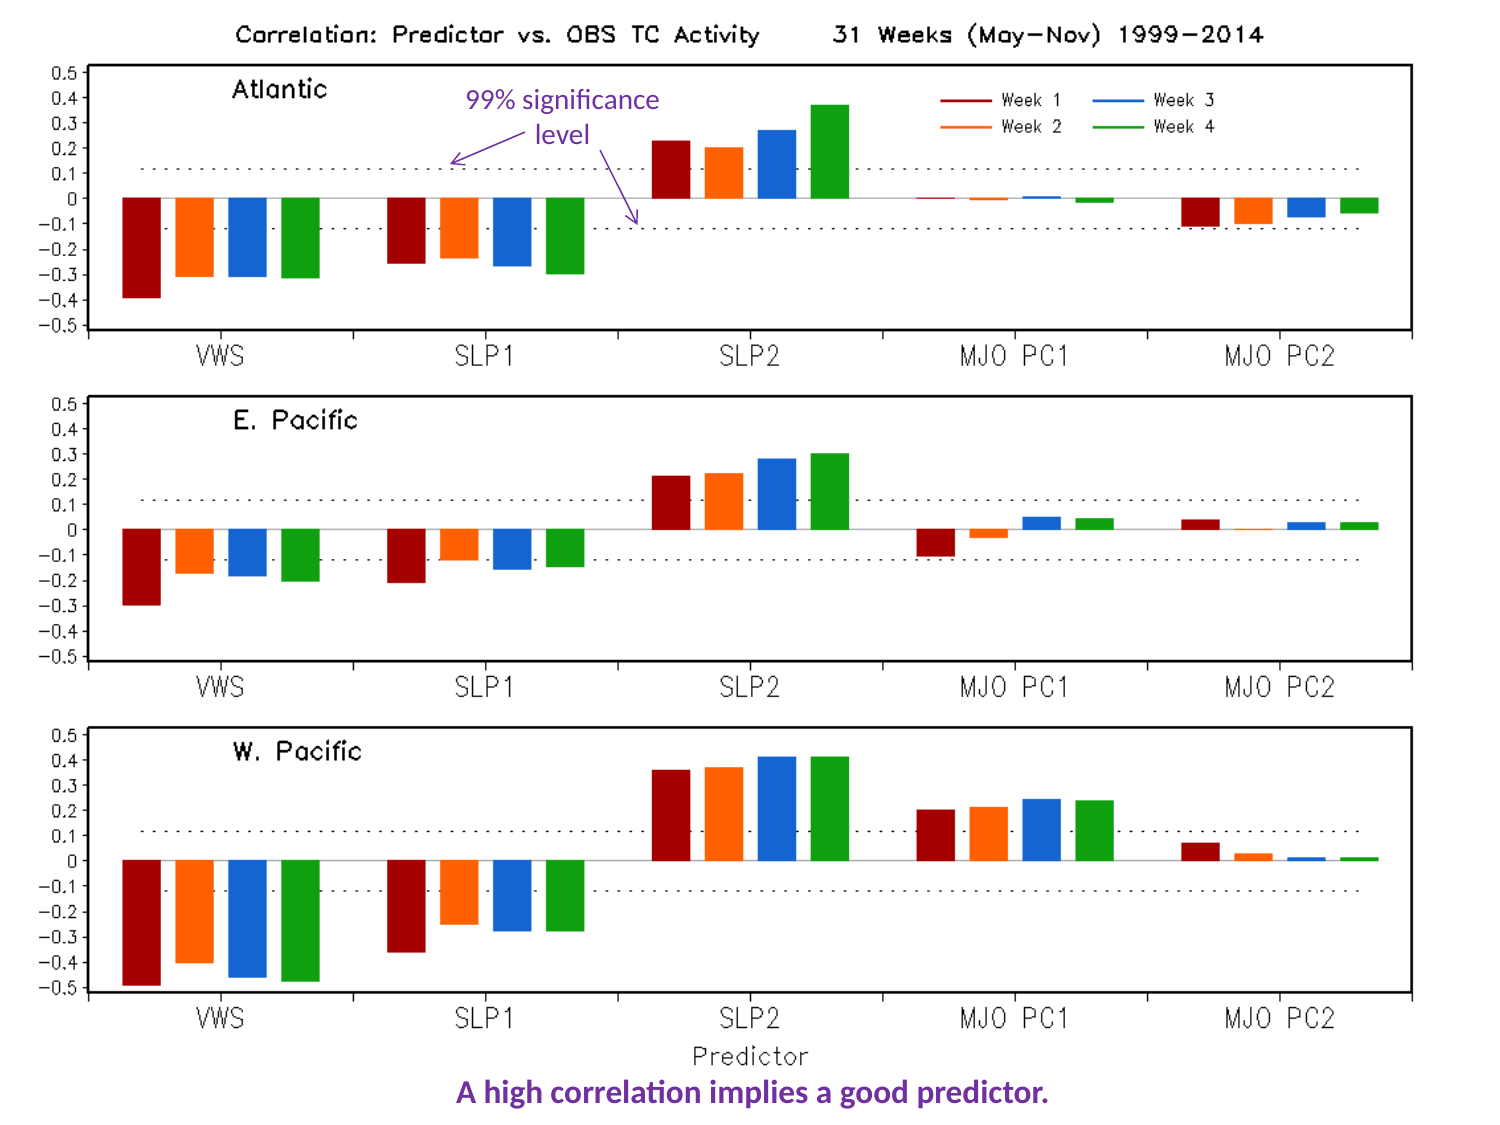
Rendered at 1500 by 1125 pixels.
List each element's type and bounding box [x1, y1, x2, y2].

text_box [599, 149, 638, 226]
picture [21, 0, 1479, 1125]
text_box [449, 131, 526, 165]
